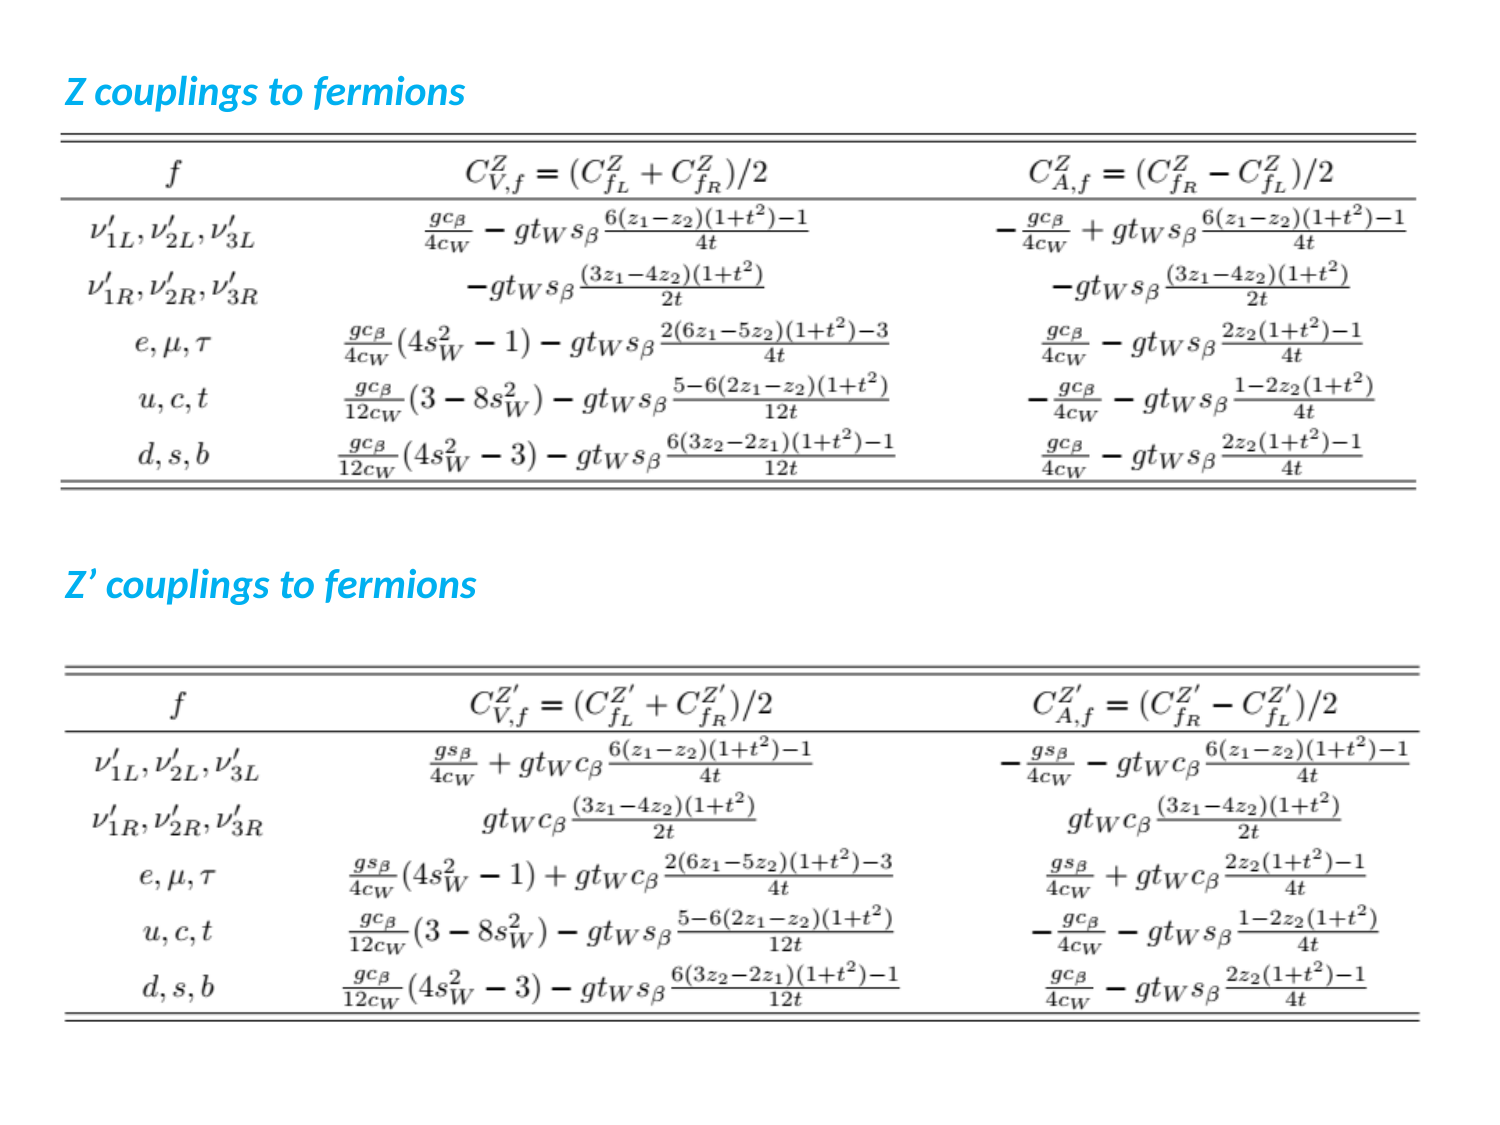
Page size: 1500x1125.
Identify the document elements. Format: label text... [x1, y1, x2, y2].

picture [56, 662, 1422, 1026]
text_box Z’ couplings to fermions [49, 549, 500, 637]
picture [49, 124, 1429, 494]
text_box Z couplings to fermions [49, 56, 500, 124]
